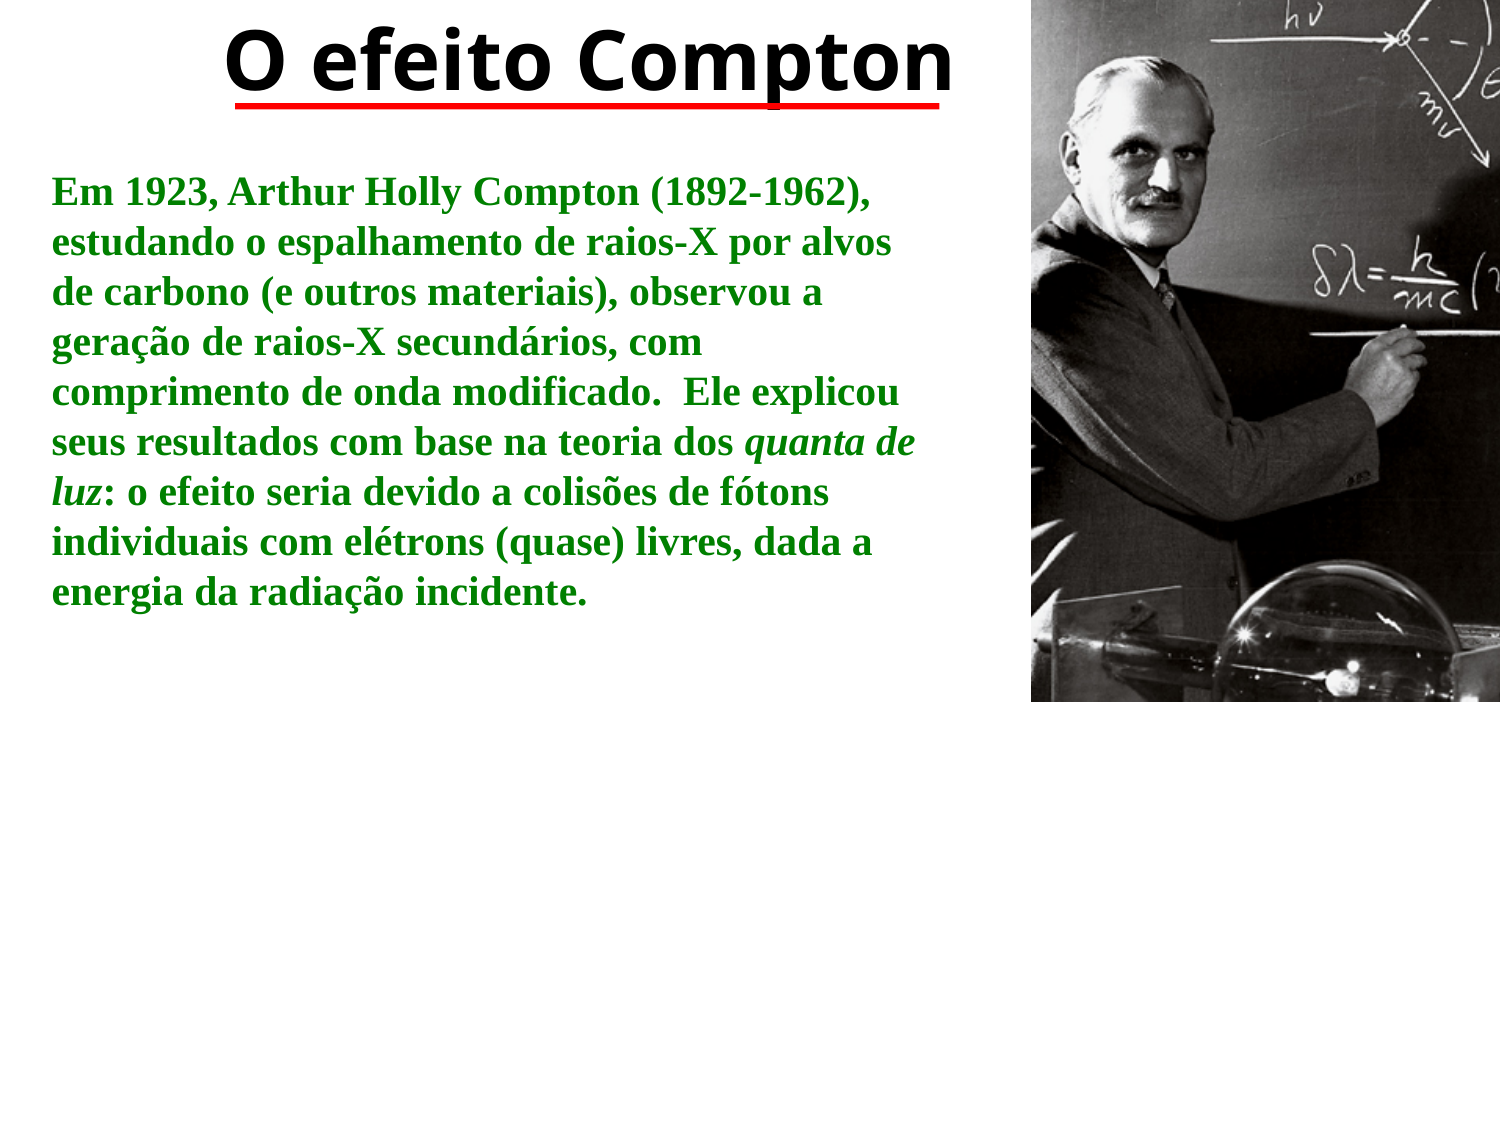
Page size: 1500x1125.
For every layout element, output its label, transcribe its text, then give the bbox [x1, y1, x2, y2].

text_box O efeito Compton [65, 0, 1028, 115]
picture [1030, 0, 1500, 702]
text_box Em 1923, Arthur Holly Compton (1892-1962), estudando o espalhamento de raios-X por alvos de carbono (e outros materiais), observou a geração de raios-X secundários, com comprimento de onda modificado. Ele explicou seus resultados com base na teoria dos quanta de luz: o efeito seria devido a colisões de fótons individuais com elétrons (quase) livres, dada a energia da radiação incidente. [36, 156, 957, 622]
